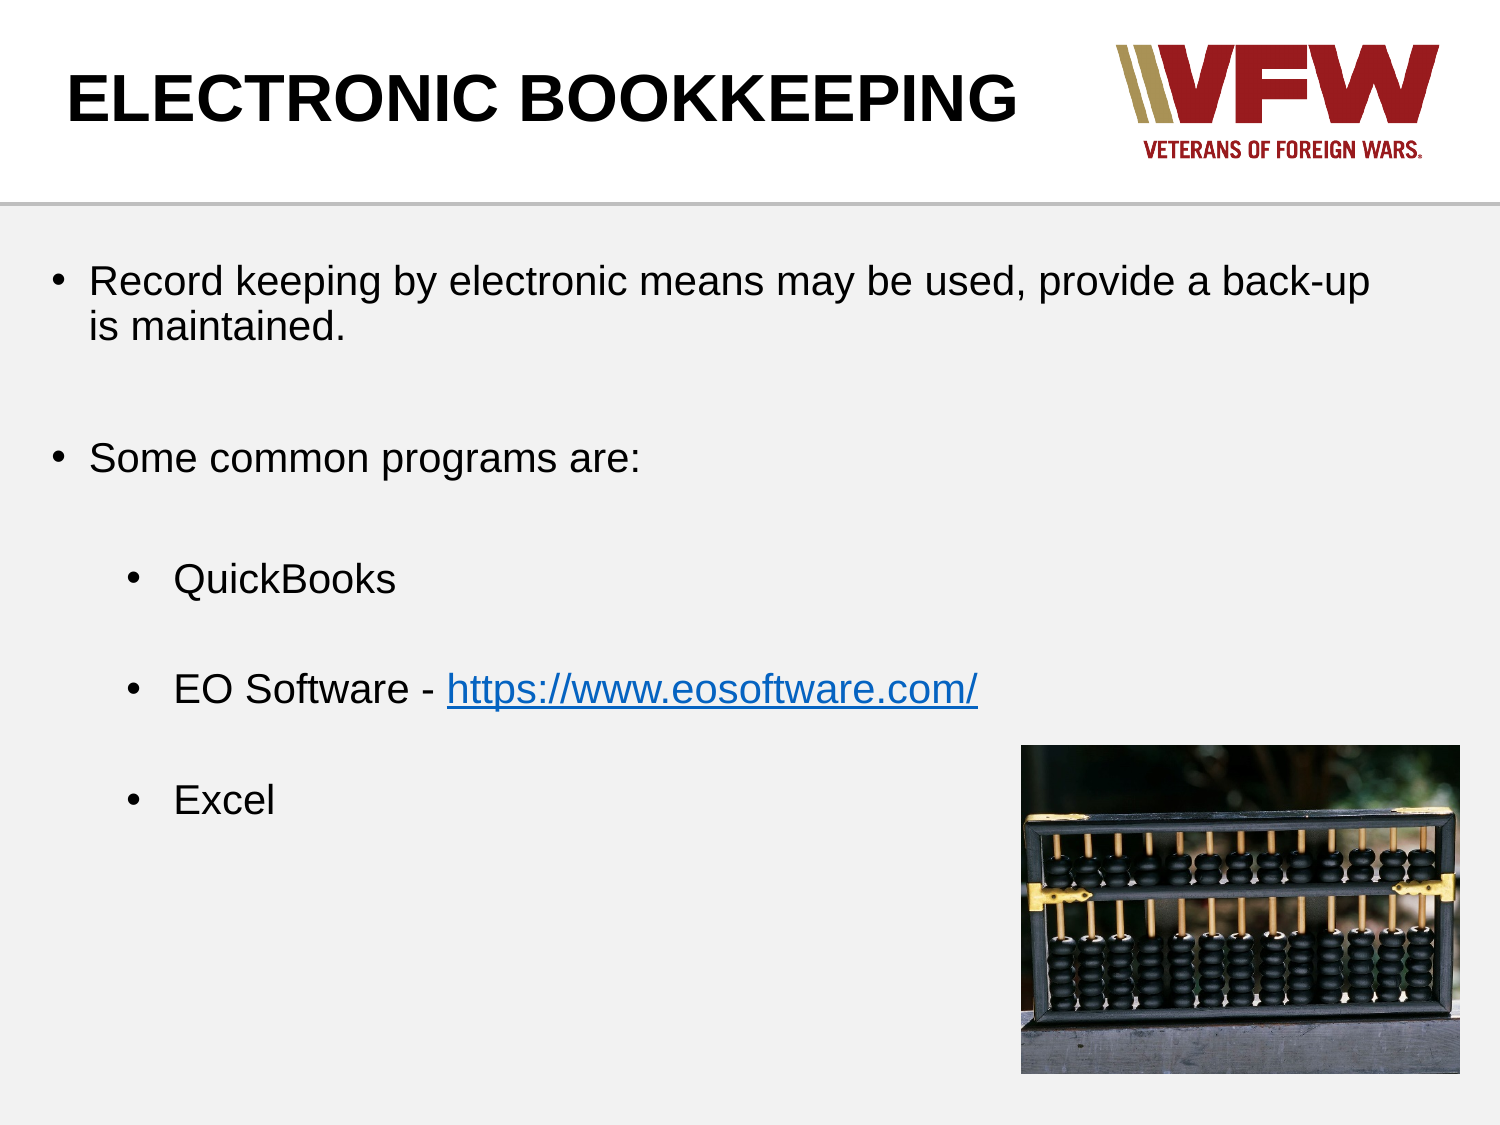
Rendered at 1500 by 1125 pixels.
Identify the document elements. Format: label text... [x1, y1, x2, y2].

list Record keeping by electronic means may be used, provide a back-up is maintained. Some common programs are: QuickBooks EO Software - https://www.eosoftware.com/ Excel [36, 251, 1419, 697]
title ELECTRONIC BOOKKEEPING [51, 74, 1419, 125]
picture [1115, 44, 1440, 159]
picture [1021, 744, 1460, 1074]
